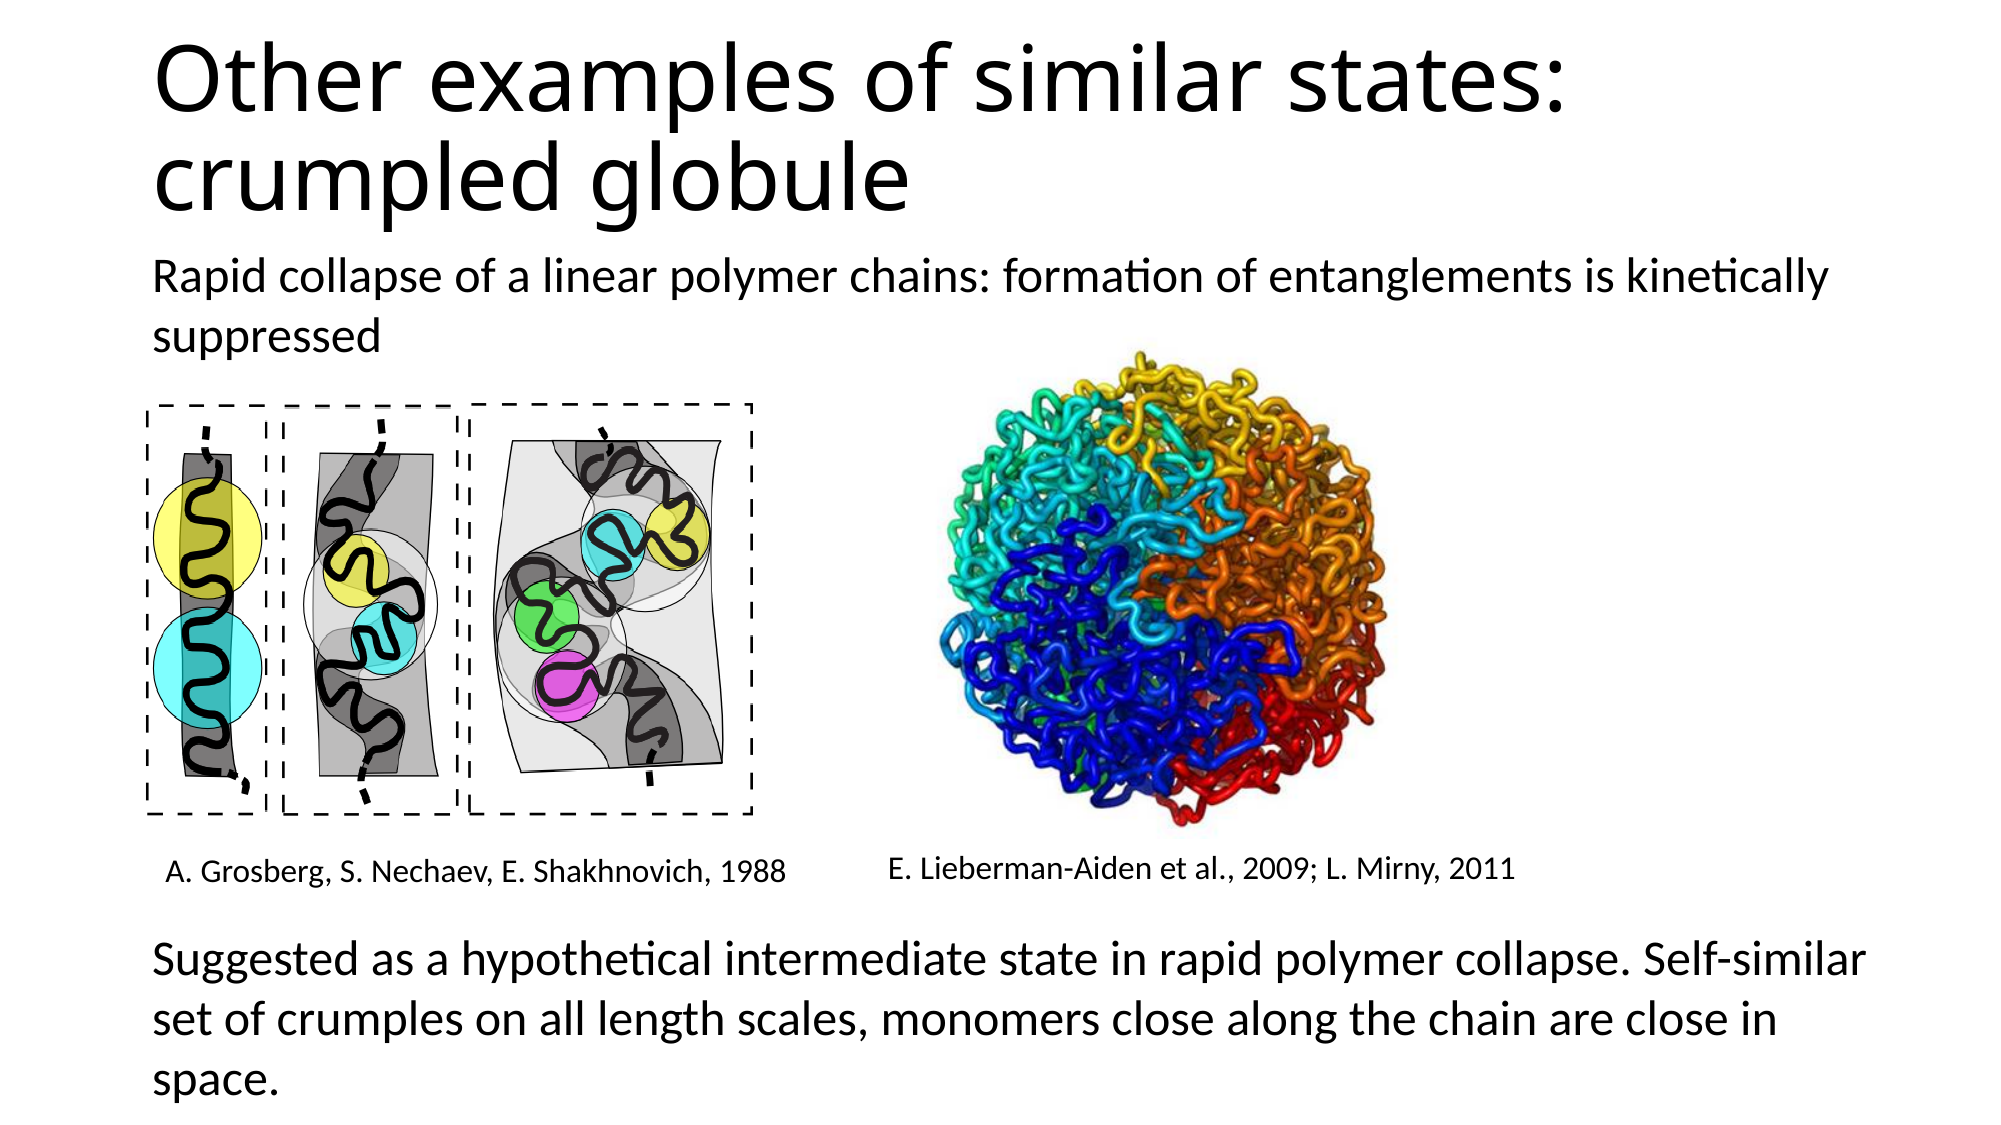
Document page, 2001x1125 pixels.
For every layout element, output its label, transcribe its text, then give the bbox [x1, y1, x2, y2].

text_box Suggested as a hypothetical intermediate state in rapid polymer collapse. Self-similar set of crumples on all length scales, monomers close along the chain are close in space. [137, 917, 1888, 1113]
picture [137, 395, 764, 825]
text_box E. Lieberman-Aiden et al., 2009; L. Mirny, 2011 [873, 838, 1532, 894]
title Other examples of similar states: crumpled globule [137, 22, 1863, 234]
picture [931, 329, 1405, 839]
text_box Rapid collapse of a linear polymer chains: formation of entanglements is kinetically suppressed [137, 234, 1940, 370]
text_box A. Grosberg, S. Nechaev, E. Shakhnovich, 1988 [150, 841, 803, 897]
